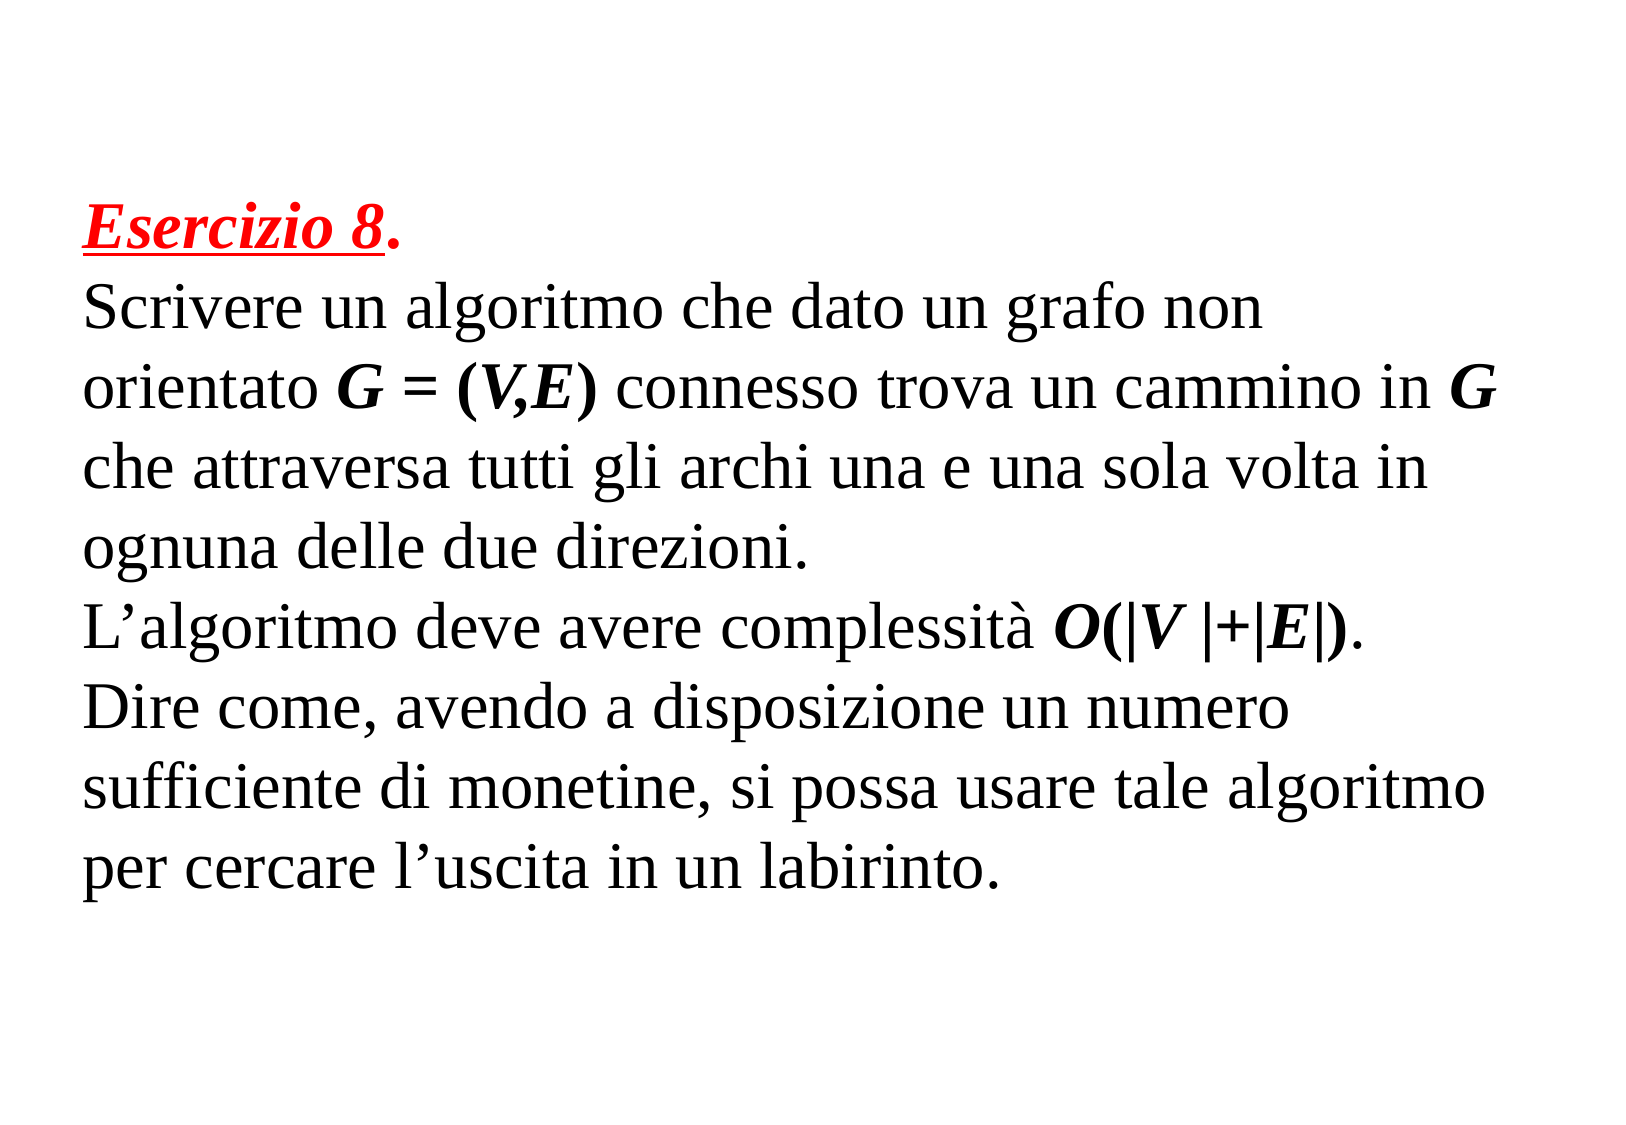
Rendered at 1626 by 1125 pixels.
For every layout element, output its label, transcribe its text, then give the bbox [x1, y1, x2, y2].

text_box Esercizio 8. Scrivere un algoritmo che dato un grafo non orientato G = (V,E) connesso trova un cammino in G che attraversa tutti gli archi una e una sola volta in ognuna delle due direzioni. L’algoritmo deve avere complessità O(|V |+|E|). Dire come, avendo a disposizione un numero sufficiente di monetine, si possa usare tale algoritmo per cercare l’uscita in un labirinto. [67, 174, 1517, 910]
